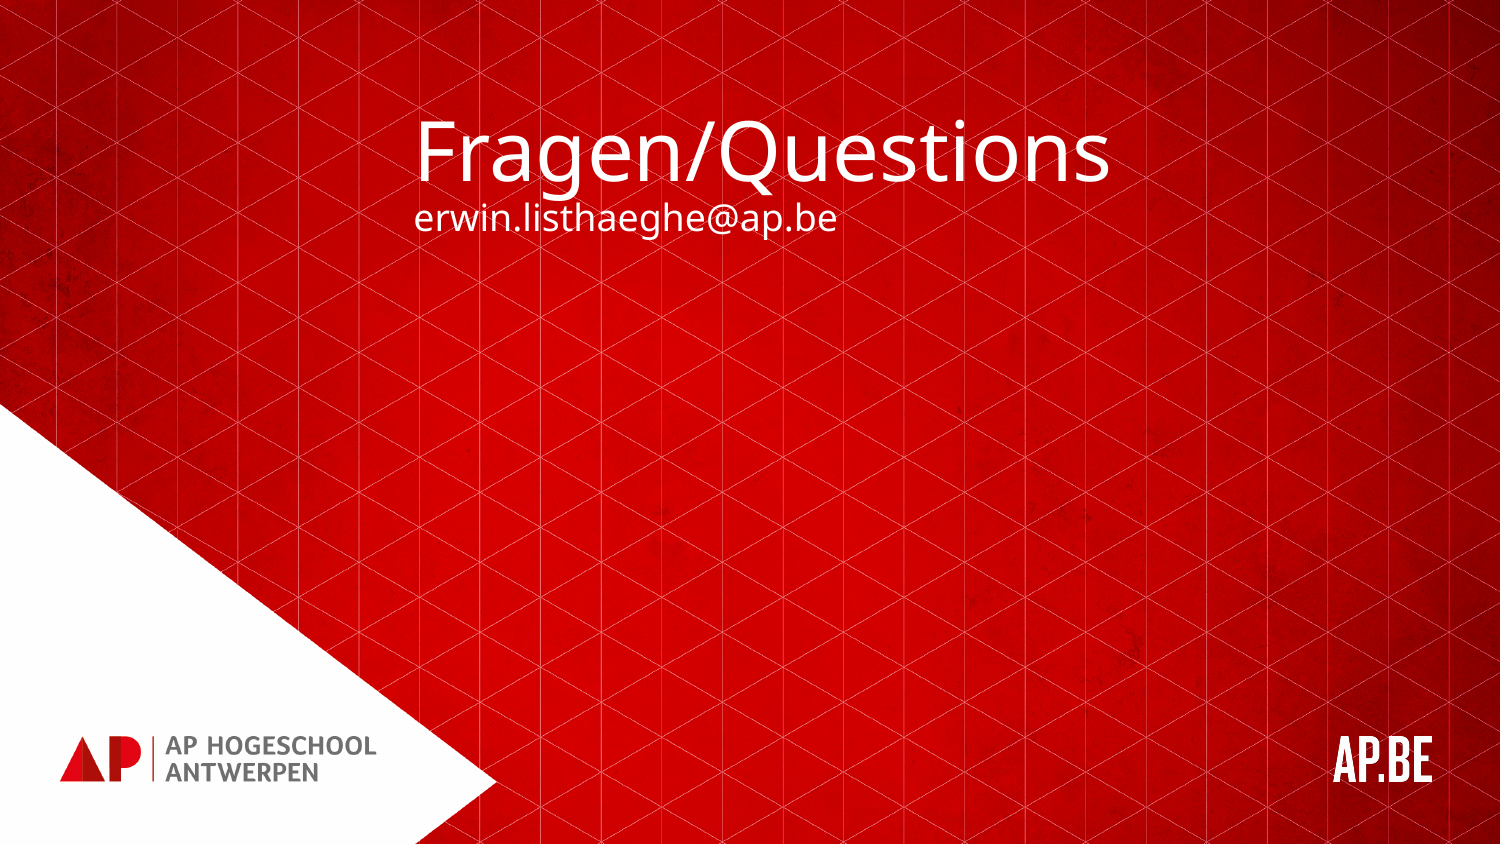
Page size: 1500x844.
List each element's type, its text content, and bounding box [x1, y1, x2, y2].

title Fragen/Questions erwin.listhaeghe@ap.be [398, 137, 1313, 348]
picture [0, 0, 1500, 844]
